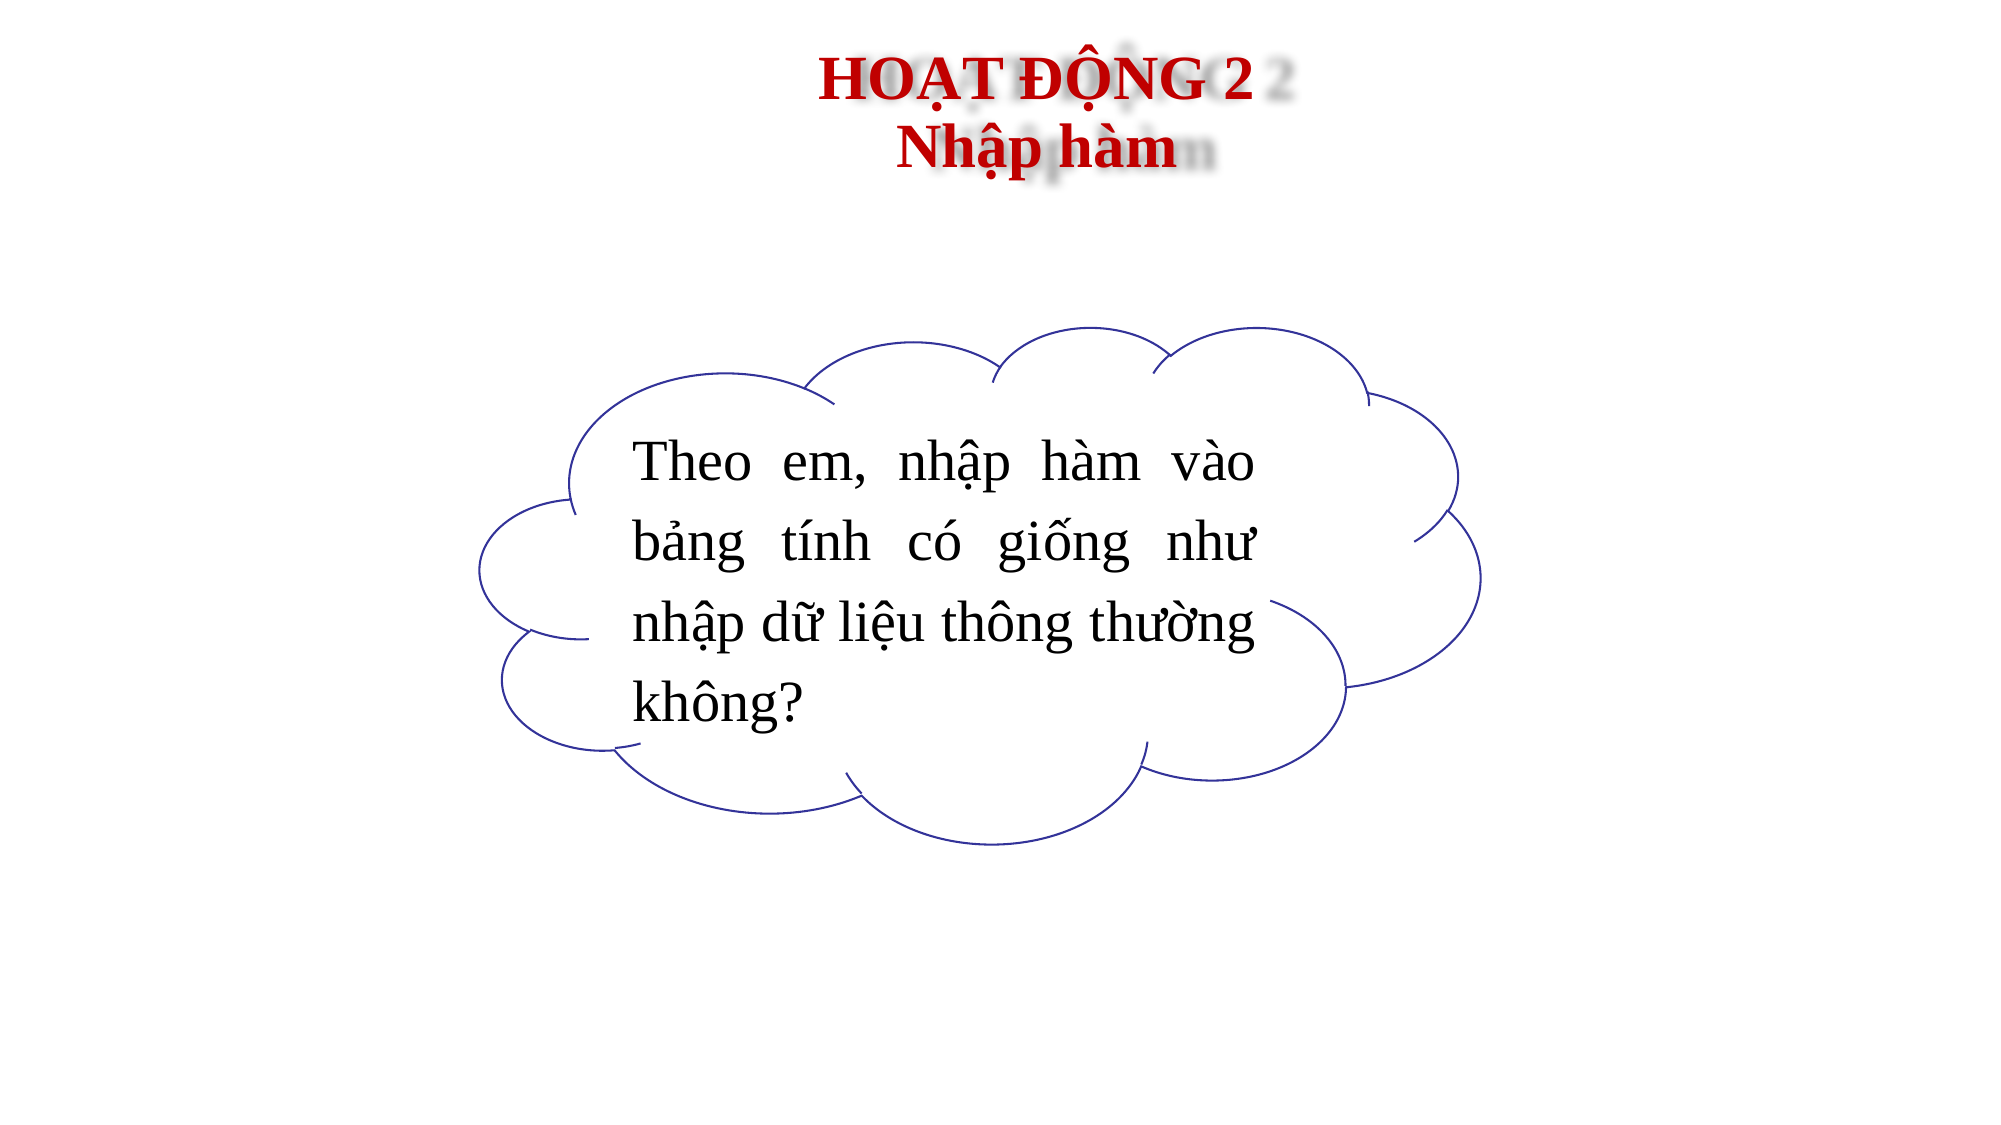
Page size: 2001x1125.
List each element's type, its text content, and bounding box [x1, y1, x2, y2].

text_box Theo em, nhập hàm vào bảng tính có giống như nhập dữ liệu thông thường không? [478, 326, 1482, 846]
text_box HOẠT ĐỘNG 2 Nhập hàm [362, 37, 1713, 189]
